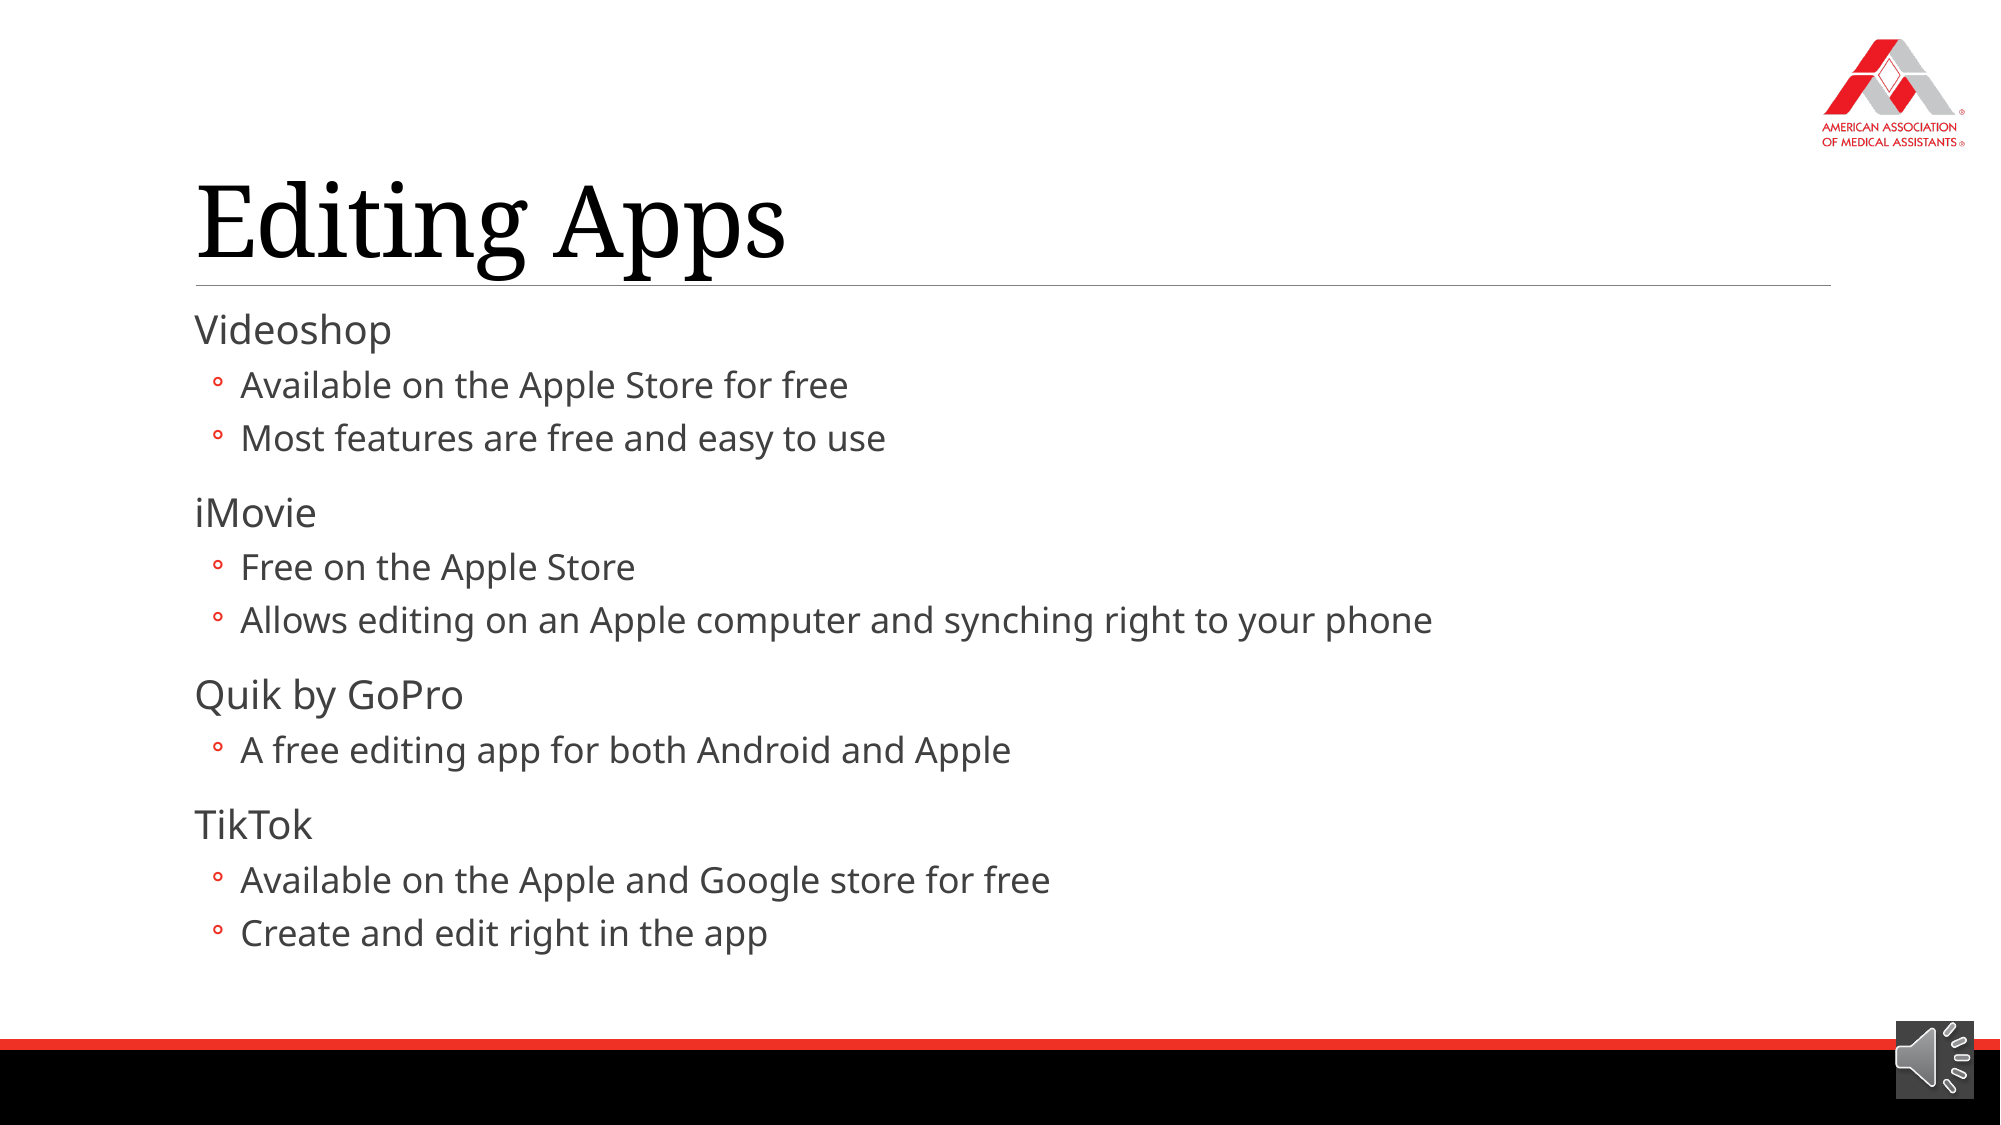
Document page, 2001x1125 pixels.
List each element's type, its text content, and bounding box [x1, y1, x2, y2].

picture [1819, 20, 1966, 167]
picture [1894, 1019, 1976, 1101]
list Videoshop Available on the Apple Store for free Most features are free and easy to use iMovie Free on the Apple Store Allows editing on an Apple computer and synching right to your phone Quik by GoPro A free editing app for both Android and Apple TikTok Available on the Apple and Google store for free Create and edit right in the app [180, 302, 1830, 963]
title Editing Apps [180, 47, 1830, 285]
